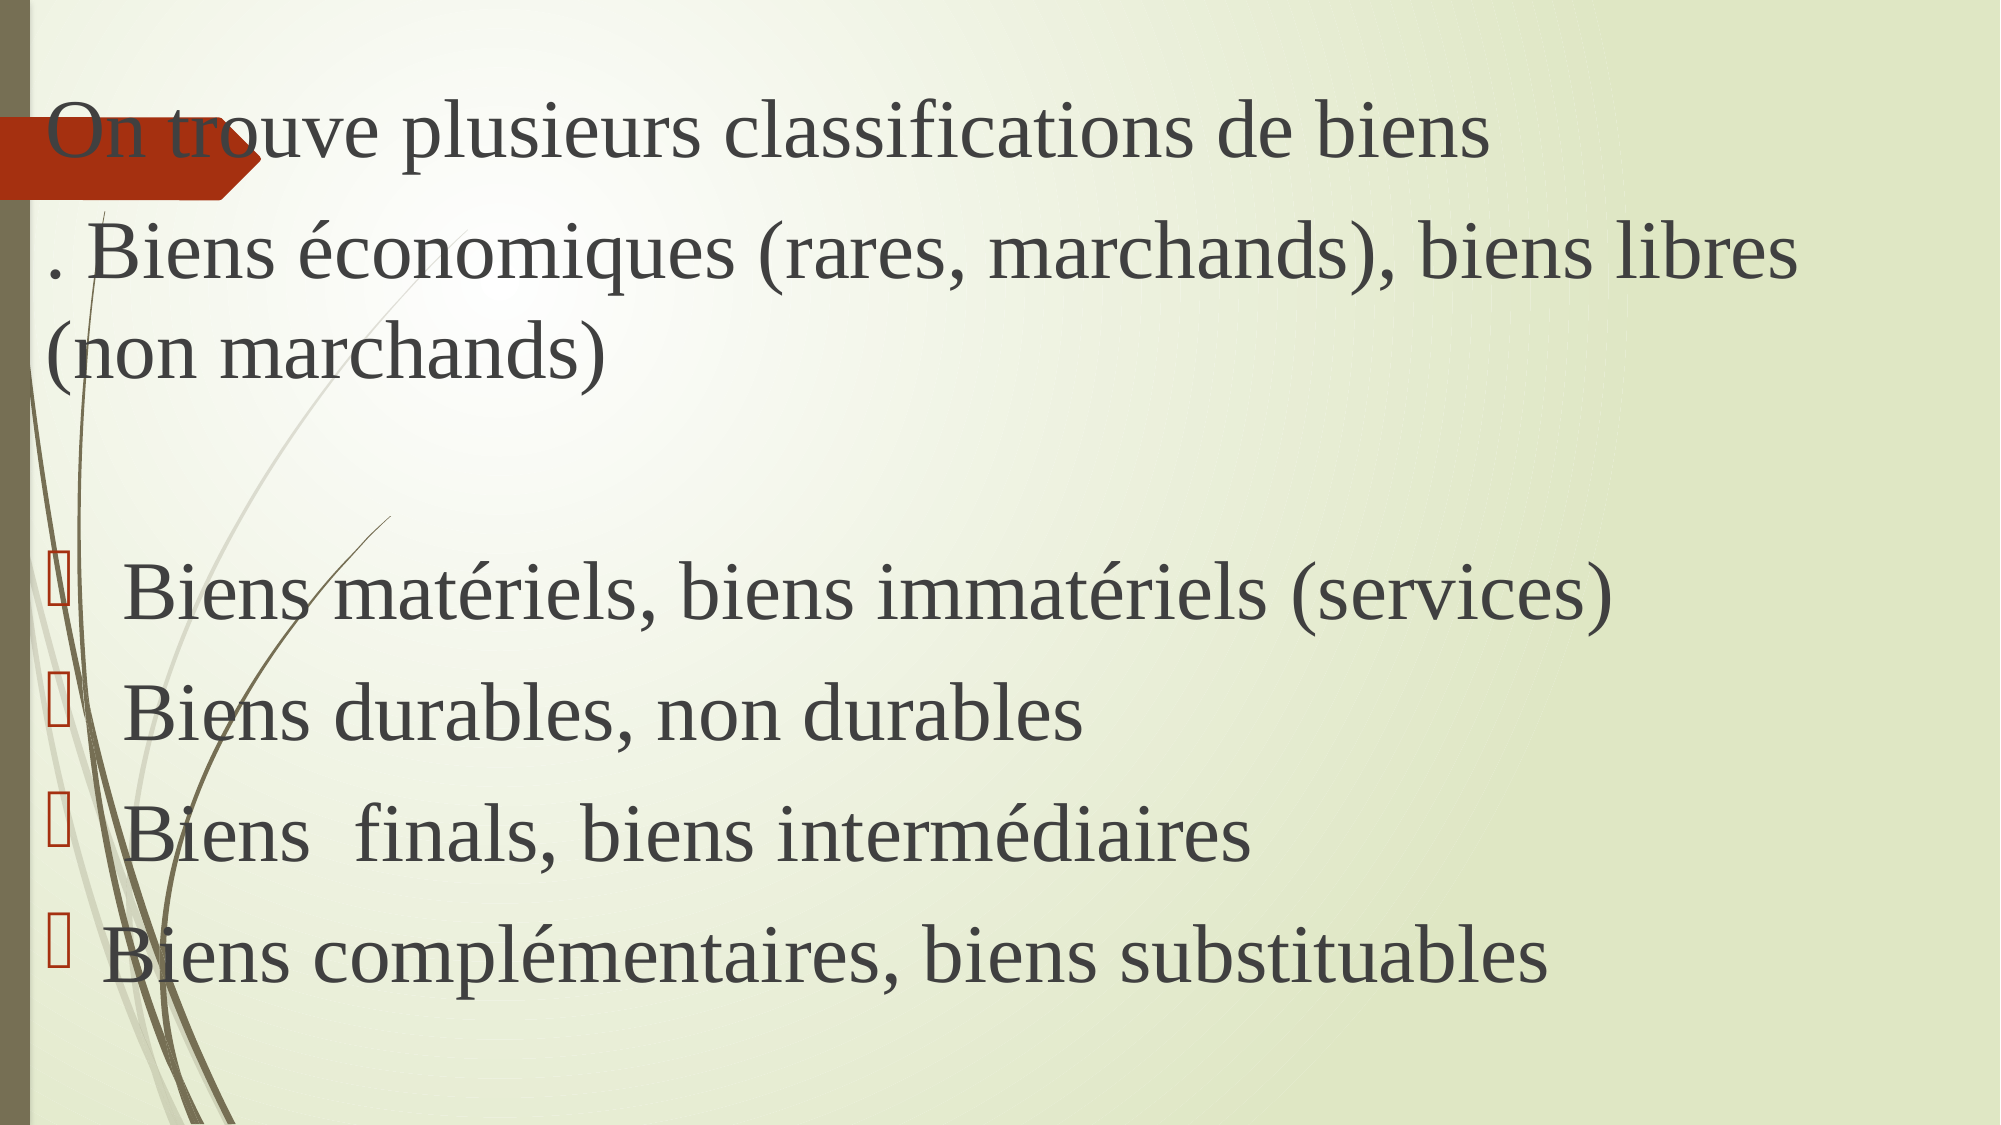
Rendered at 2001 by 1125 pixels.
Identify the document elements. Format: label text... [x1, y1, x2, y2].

list On trouve plusieurs classifications de biens . Biens économiques (rares, marchands), biens libres (non marchands) Biens matériels, biens immatériels (services) Biens durables, non durables Biens finals, biens intermédiaires Biens complémentaires, biens substituables [30, 66, 1957, 1011]
